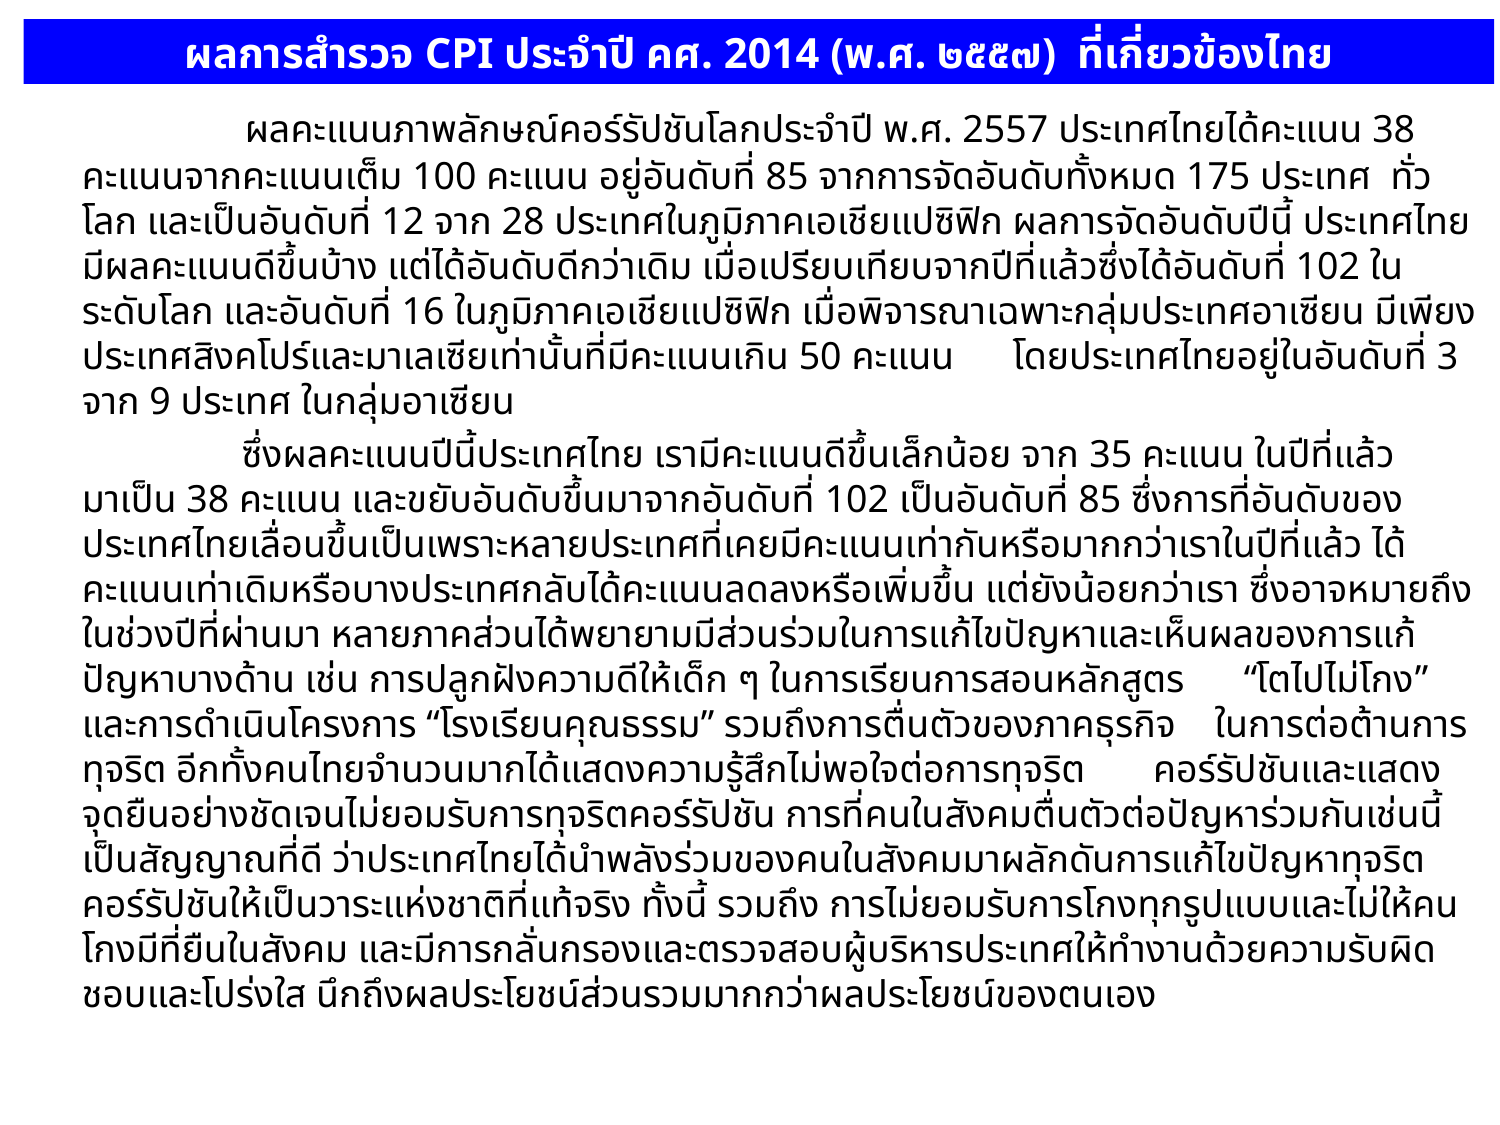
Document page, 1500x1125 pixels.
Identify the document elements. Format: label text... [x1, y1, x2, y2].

list ผลคะแนนภาพลักษณ์คอร์รัปชันโลกประจำปี พ.ศ. 2557 ประเทศไทยได้คะแนน 38 คะแนนจากคะแนนเต็ม 100 คะแนน อยู่อันดับที่ 85 จากการจัดอันดับทั้งหมด 175 ประเทศ ทั่วโลก และเป็นอันดับที่ 12 จาก 28 ประเทศในภูมิภาคเอเชียแปซิฟิก ผลการจัดอันดับปีนี้ ประเทศไทยมีผลคะแนนดีขึ้นบ้าง แต่ได้อันดับดีกว่าเดิม เมื่อเปรียบเทียบจากปีที่แล้วซึ่งได้อันดับที่ 102 ในระดับโลก และอันดับที่ 16 ในภูมิภาคเอเชียแปซิฟิก เมื่อพิจารณาเฉพาะกลุ่มประเทศอาเซียน มีเพียงประเทศสิงคโปร์และมาเลเซียเท่านั้นที่มีคะแนนเกิน 50 คะแนน โดยประเทศไทยอยู่ในอันดับที่ 3 จาก 9 ประเทศ ในกลุ่มอาเซียน ซึ่งผลคะแนนปีนี้ประเทศไทย เรามีคะแนนดีขึ้นเล็กน้อย จาก 35 คะแนน ในปีที่แล้ว มาเป็น 38 คะแนน และขยับอันดับขึ้นมาจากอันดับที่ 102 เป็นอันดับที่ 85 ซึ่งการที่อันดับของประเทศไทยเลื่อนขึ้นเป็นเพราะหลายประเทศที่เคยมีคะแนนเท่ากันหรือมากกว่าเราในปีที่แล้ว ได้คะแนนเท่าเดิมหรือบางประเทศกลับได้คะแนนลดลงหรือเพิ่มขึ้น แต่ยังน้อยกว่าเรา ซึ่งอาจหมายถึงในช่วงปีที่ผ่านมา หลายภาคส่วนได้พยายามมีส่วนร่วมในการแก้ไขปัญหาและเห็นผลของการแก้ปัญหาบางด้าน เช่น การปลูกฝังความดีให้เด็ก ๆ ในการเรียนการสอนหลักสูตร “โตไปไม่โกง” และการดำเนินโครงการ “โรงเรียนคุณธรรม” รวมถึงการตื่นตัวของภาคธุรกิจ ในการต่อต้านการทุจริต อีกทั้งคนไทยจำนวนมากได้แสดงความรู้สึกไม่พอใจต่อการทุจริต คอร์รัปชันและแสดงจุดยืนอย่างชัดเจนไม่ยอมรับการทุจริตคอร์รัปชัน การที่คนในสังคมตื่นตัวต่อปัญหาร่วมกันเช่นนี้เป็นสัญญาณที่ดี ว่าประเทศไทยได้นำพลังร่วมของคนในสังคมมาผลักดันการแก้ไขปัญหาทุจริตคอร์รัปชันให้เป็นวาระแห่งชาติที่แท้จริง ทั้งนี้ รวมถึง การไม่ยอมรับการโกงทุกรูปแบบและไม่ให้คนโกงมีที่ยืนในสังคม และมีการกลั่นกรองและตรวจสอบผู้บริหารประเทศให้ทำงานด้วยความรับผิดชอบและโปร่งใส นึกถึงผลประโยชน์ส่วนรวมมากกว่าผลประโยชน์ของตนเอง [23, 84, 1495, 1117]
text_box ผลการสำรวจ CPI ประจำปี คศ. 2014 (พ.ศ. ๒๕๕๗) ที่เกี่ยวข้องไทย [23, 19, 1495, 84]
